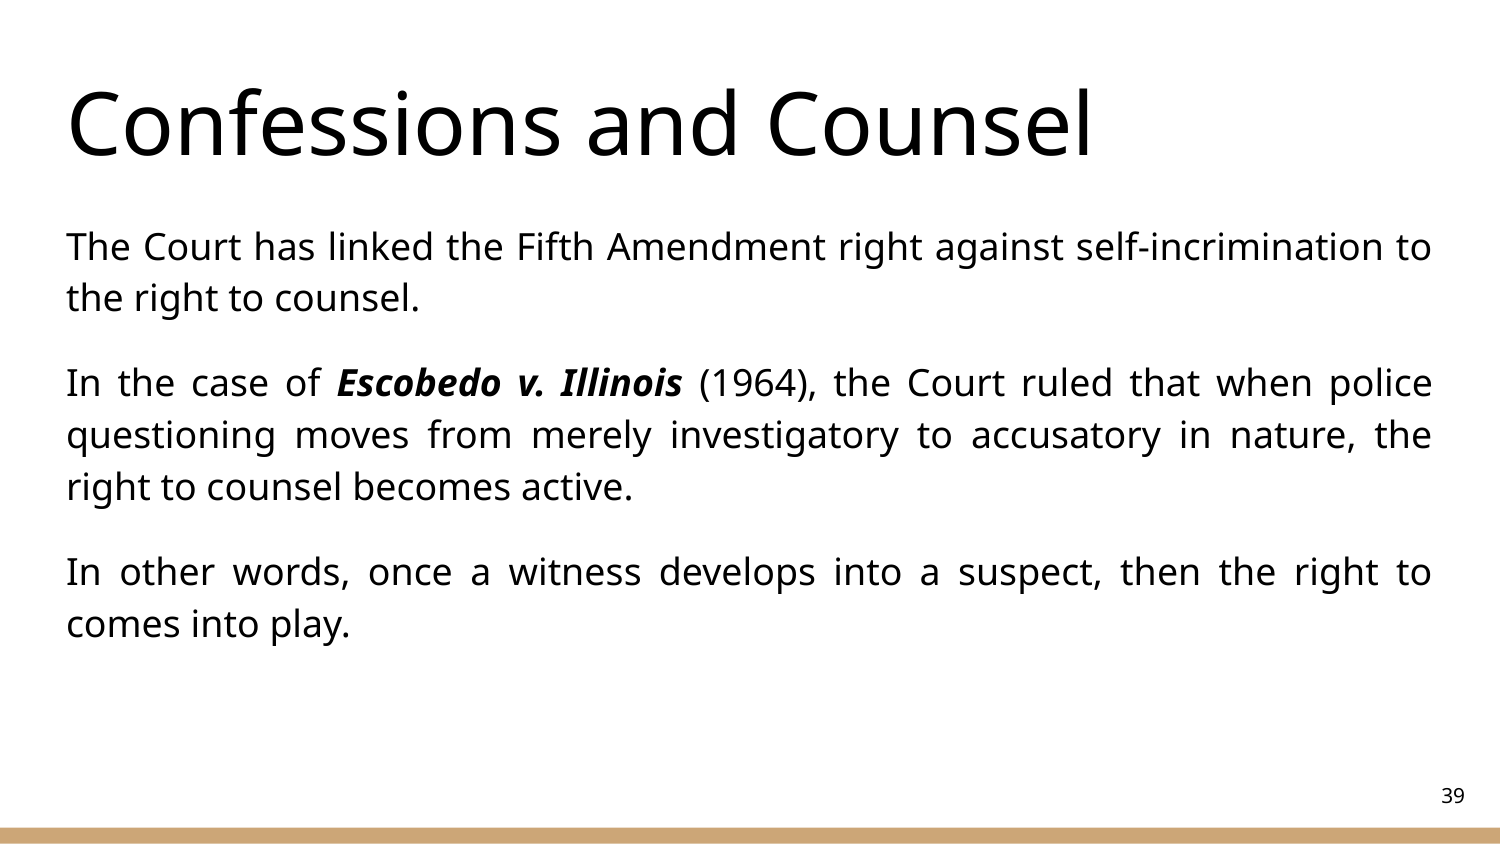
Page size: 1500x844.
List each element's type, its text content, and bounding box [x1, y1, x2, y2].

slide_number ‹#› [1389, 764, 1480, 830]
list The Court has linked the Fifth Amendment right against self-incrimination to the right to counsel. In the case of Escobedo v. Illinois (1964), the Court ruled that when police questioning moves from merely investigatory to accusatory in nature, the right to counsel becomes active. In other words, once a witness develops into a suspect, then the right to comes into play. [51, 200, 1449, 752]
title Confessions and Counsel [51, 51, 1449, 189]
